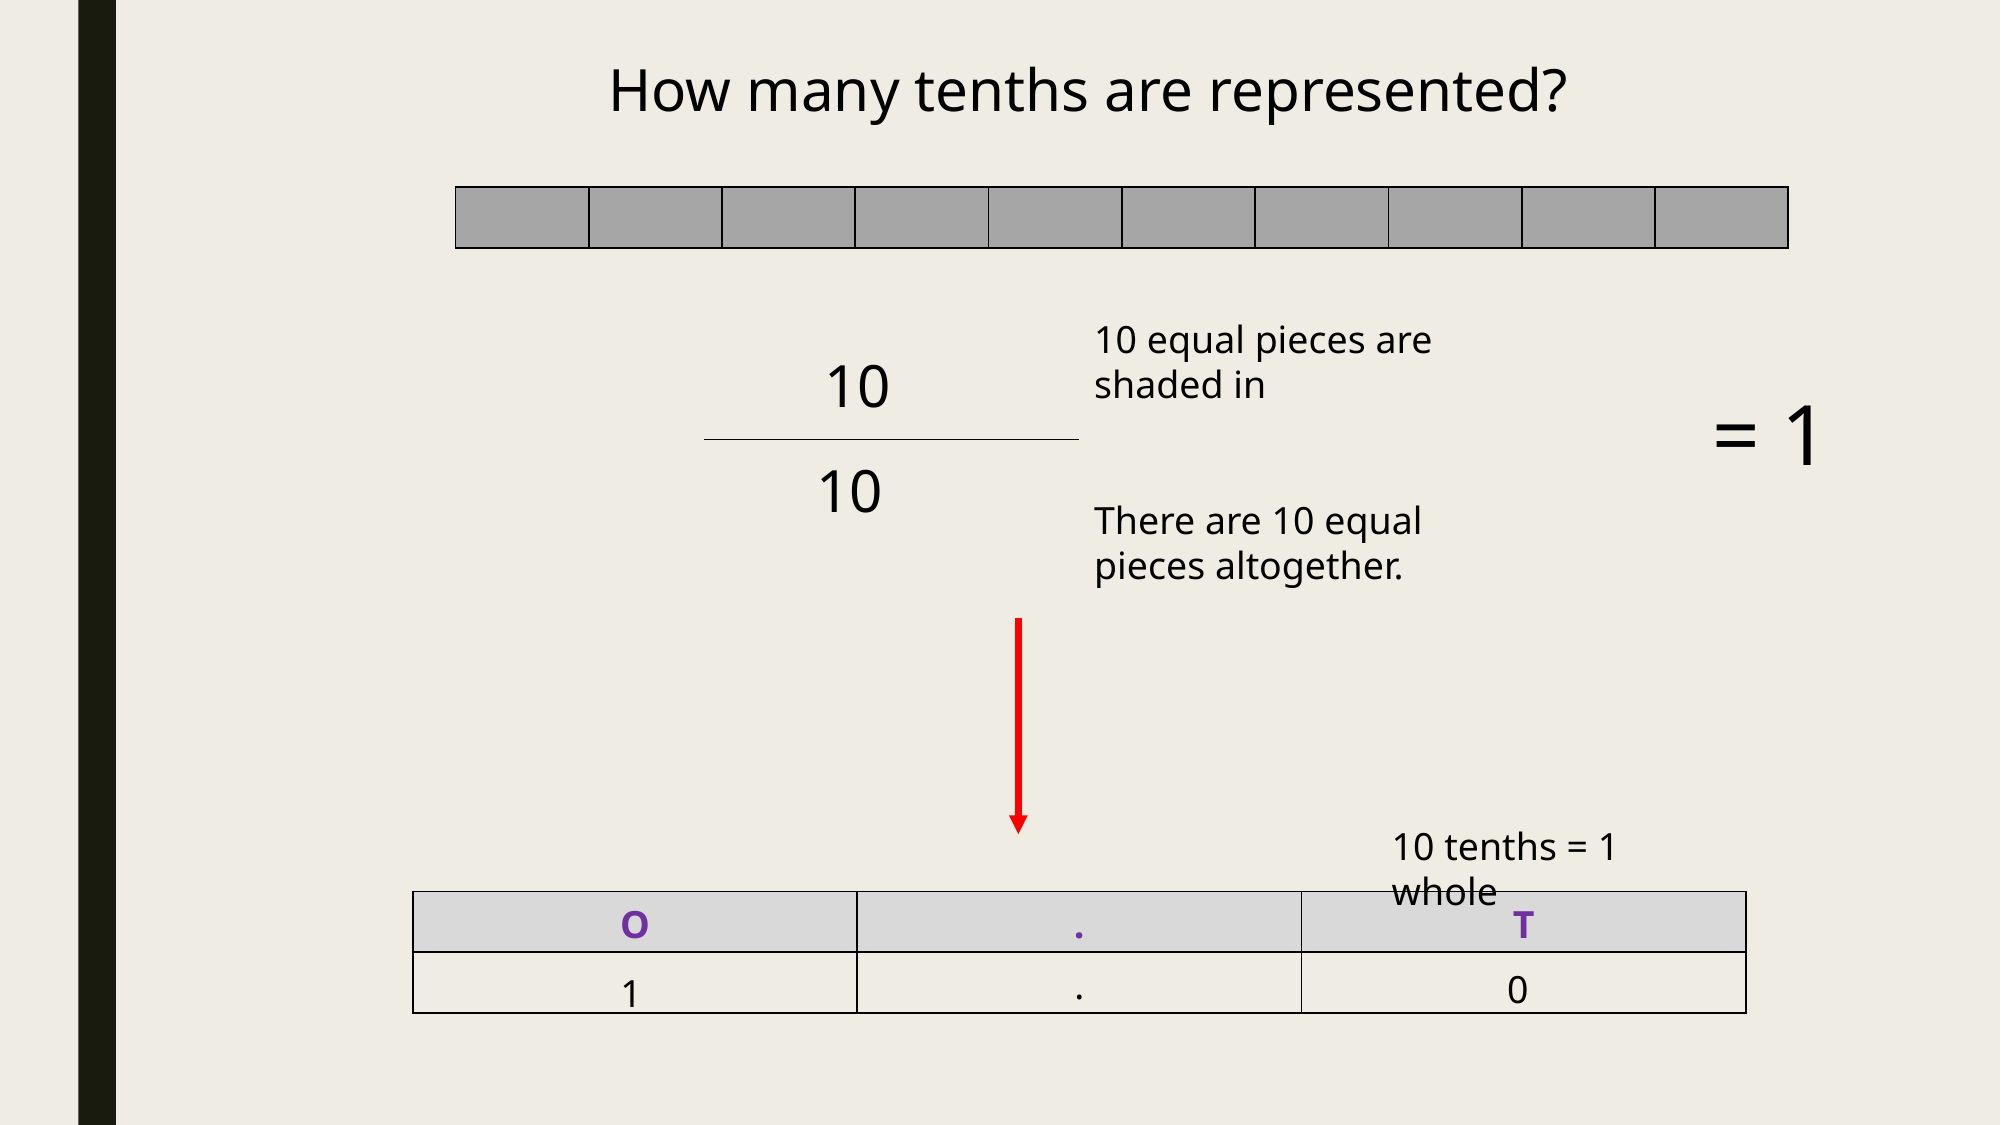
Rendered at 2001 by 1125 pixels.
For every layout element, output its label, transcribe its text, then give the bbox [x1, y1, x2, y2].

text_box 10 tenths = 1 whole [1376, 815, 1729, 920]
text_box = 1 [1534, 375, 2000, 490]
table_header [989, 188, 1121, 247]
table_header [590, 188, 721, 247]
table_header [856, 188, 988, 247]
table_header [1123, 188, 1254, 247]
text_box 10 [809, 341, 983, 427]
text_box 1 [605, 962, 803, 1023]
text_box There are 10 equal pieces altogether. [1079, 489, 1553, 595]
table_header T [1302, 892, 1745, 951]
table_header [1389, 188, 1521, 247]
text_box How many tenths are represented? [593, 46, 1598, 131]
text_box 0 [1492, 958, 1690, 1019]
text_box 10 [802, 446, 933, 532]
text_box 10 equal pieces are shaded in [1079, 308, 1553, 414]
table_header [456, 188, 588, 247]
table_header . [858, 892, 1301, 951]
table_header [1523, 188, 1654, 247]
table_header O [414, 892, 856, 951]
table_header [1256, 188, 1388, 247]
table_cell [1302, 953, 1745, 1012]
table_cell . [858, 953, 1301, 1012]
table_header [723, 188, 854, 247]
table_cell [414, 953, 856, 1012]
table_header [1656, 188, 1787, 247]
